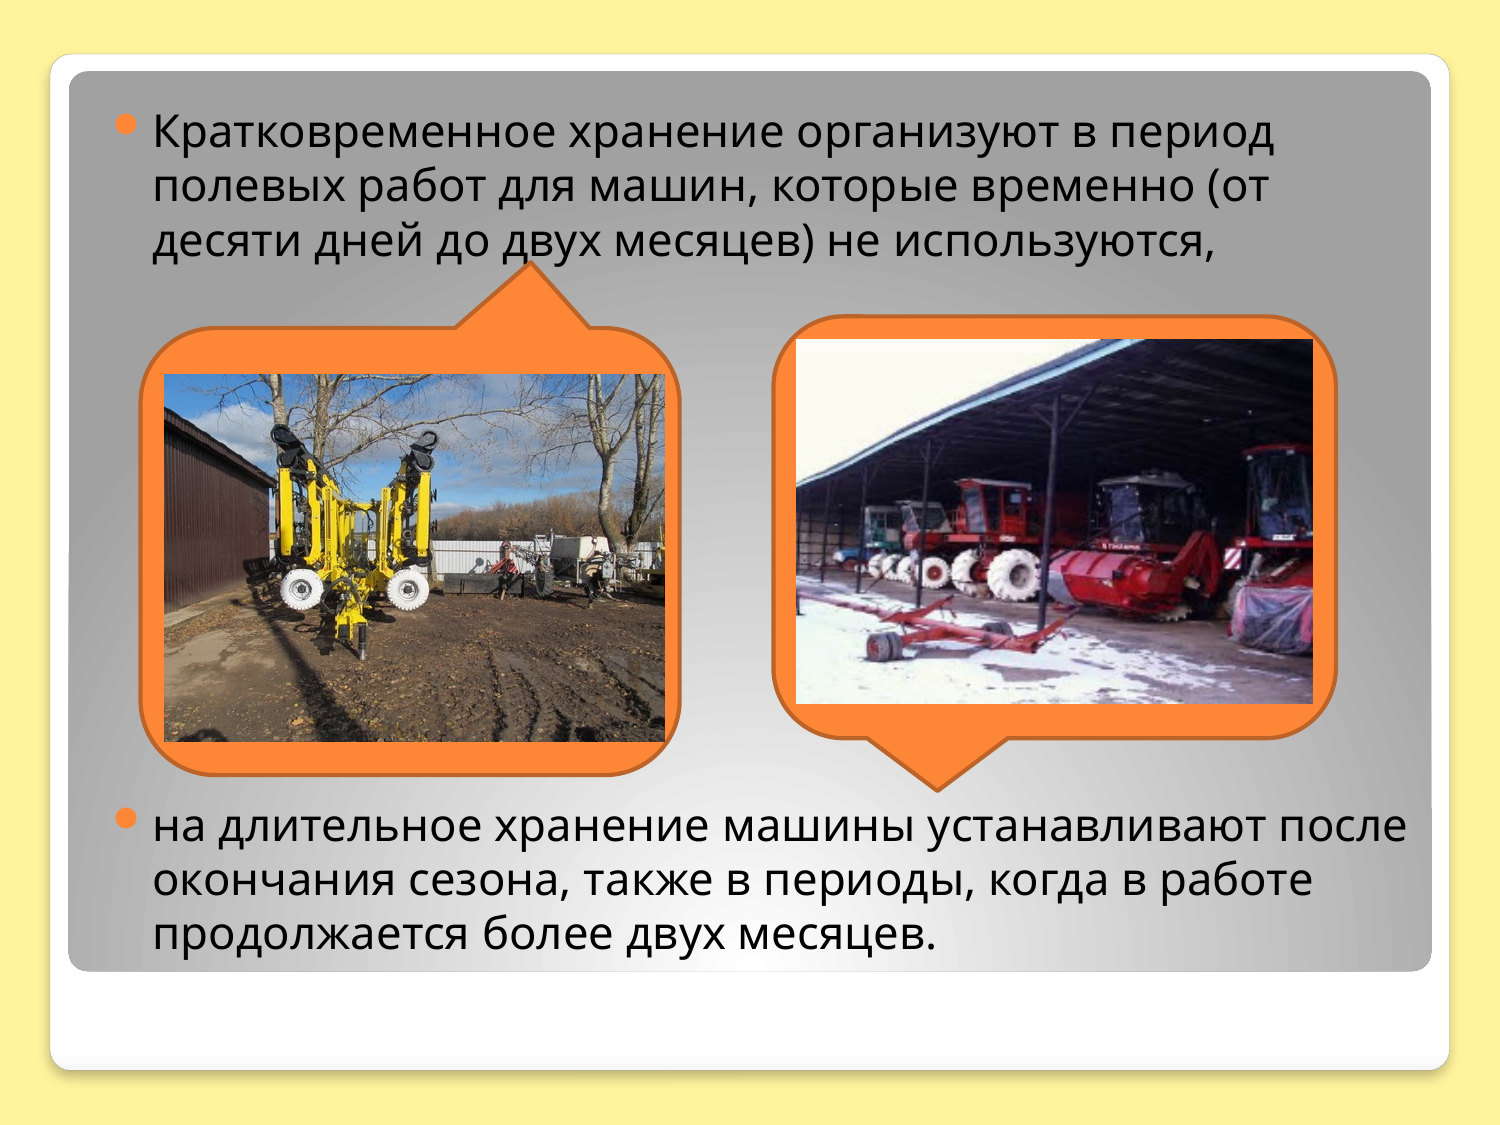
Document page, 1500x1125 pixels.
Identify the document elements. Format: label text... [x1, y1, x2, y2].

picture [796, 339, 1313, 704]
text_box [138, 260, 682, 778]
picture [163, 374, 665, 742]
text_box [771, 314, 1339, 793]
list Кратковременное хранение организуют в период полевых работ для машин, которые временно (от десяти дней до двух месяцев) не используются, на длительное хранение машины устанавливают после окончания сезона, также в периоды, когда в работе продолжается более двух месяцев. [82, 86, 1425, 973]
